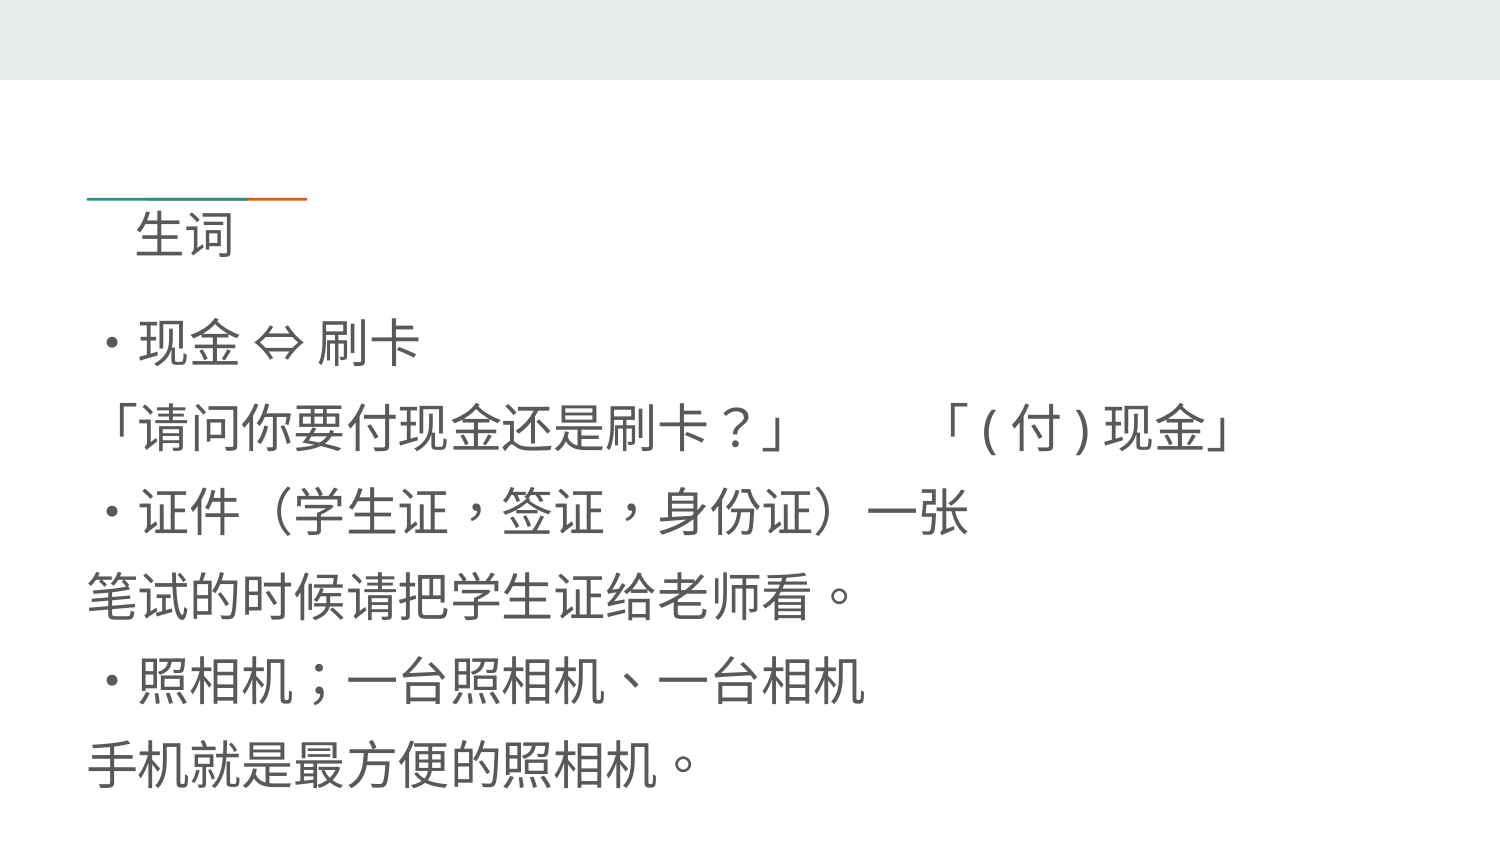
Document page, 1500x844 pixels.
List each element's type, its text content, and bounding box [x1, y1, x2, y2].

title 生词 [119, 193, 1381, 281]
list ・现金 ⇔ 刷卡 「请问你要付现金还是刷卡？」 「(付)现金」 ・证件（学生证，签证，身份证）一张 笔试的时候请把学生证给老师看。 ・照相机；一台照相机、一台相机 手机就是最方便的照相机。 [71, 300, 1500, 704]
